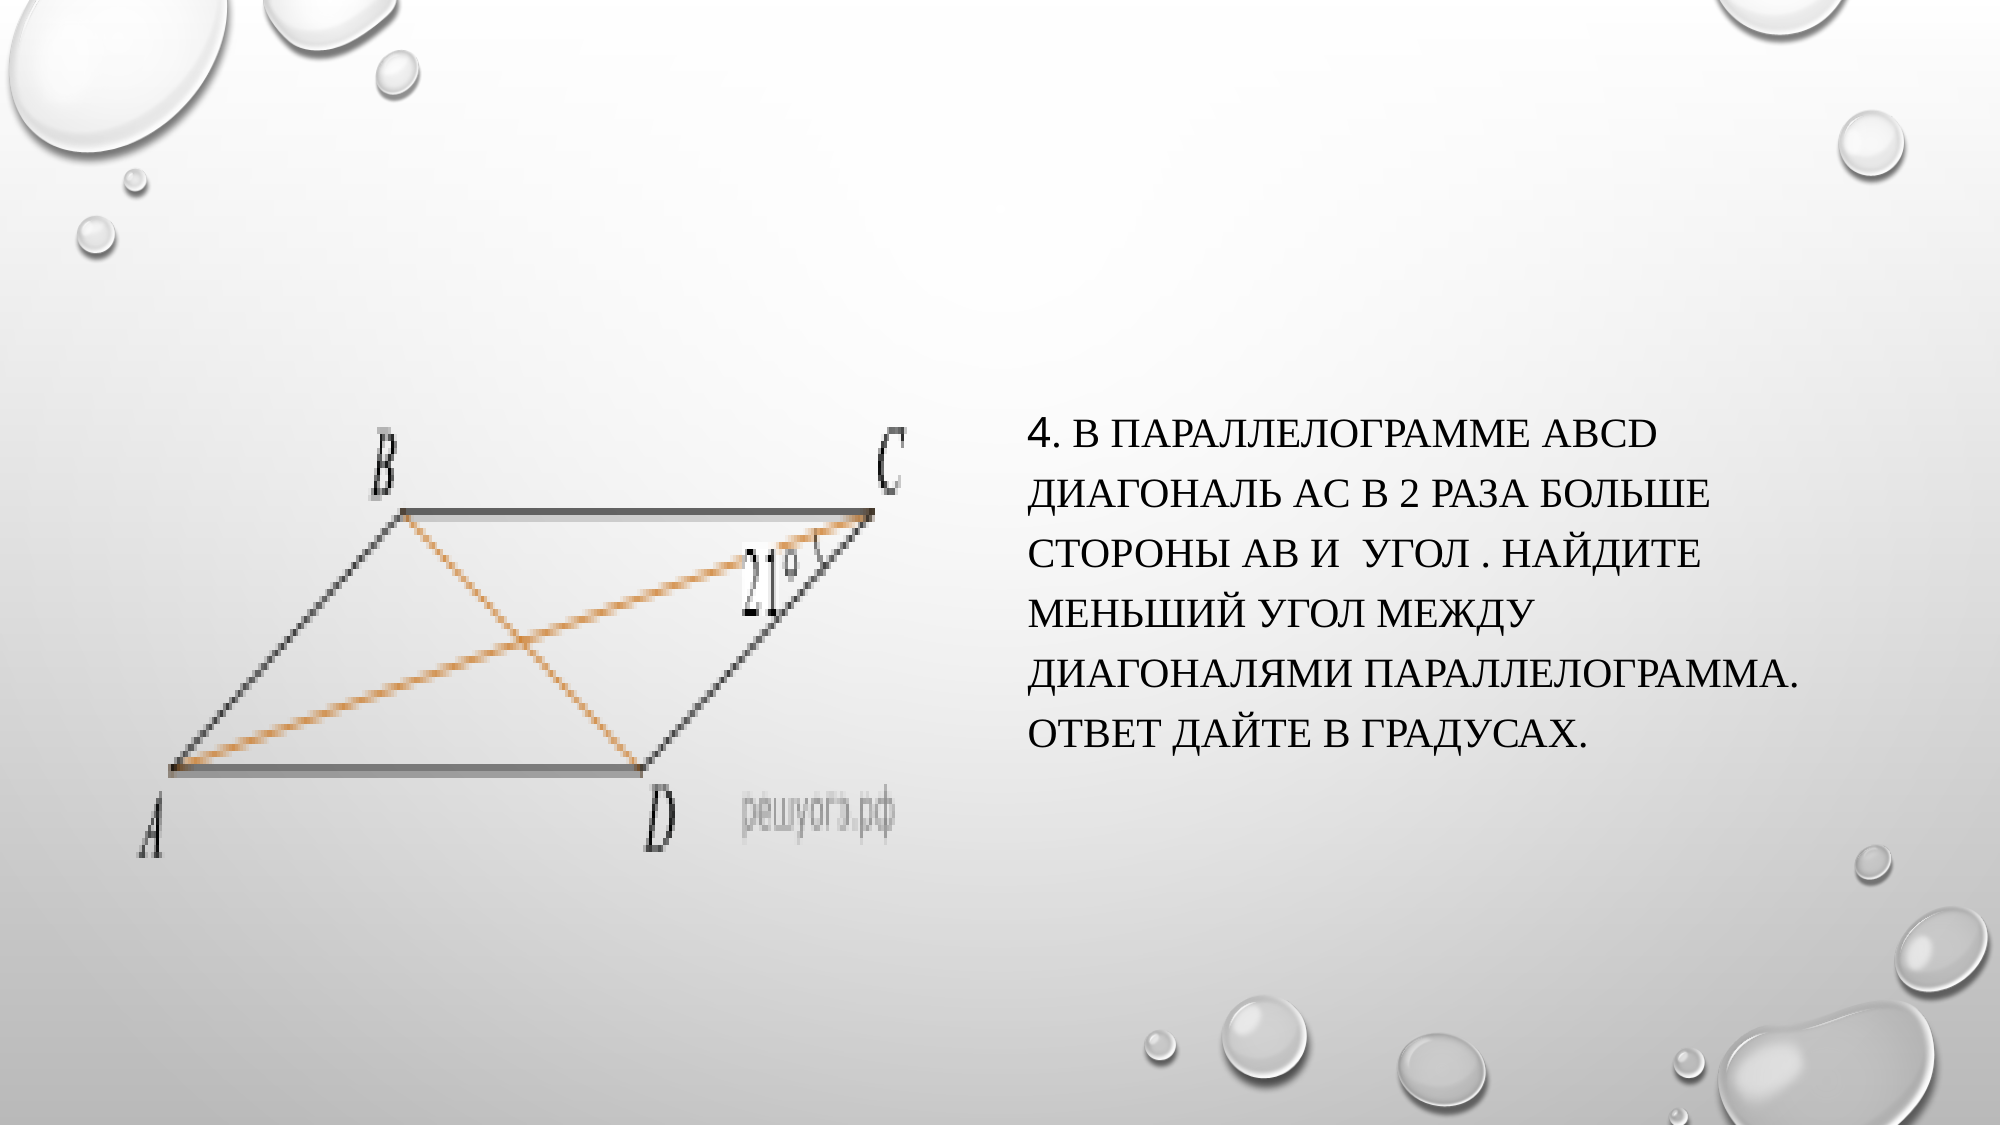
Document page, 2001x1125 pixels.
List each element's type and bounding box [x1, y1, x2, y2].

list [128, 401, 916, 879]
picture [0, 0, 2000, 1125]
